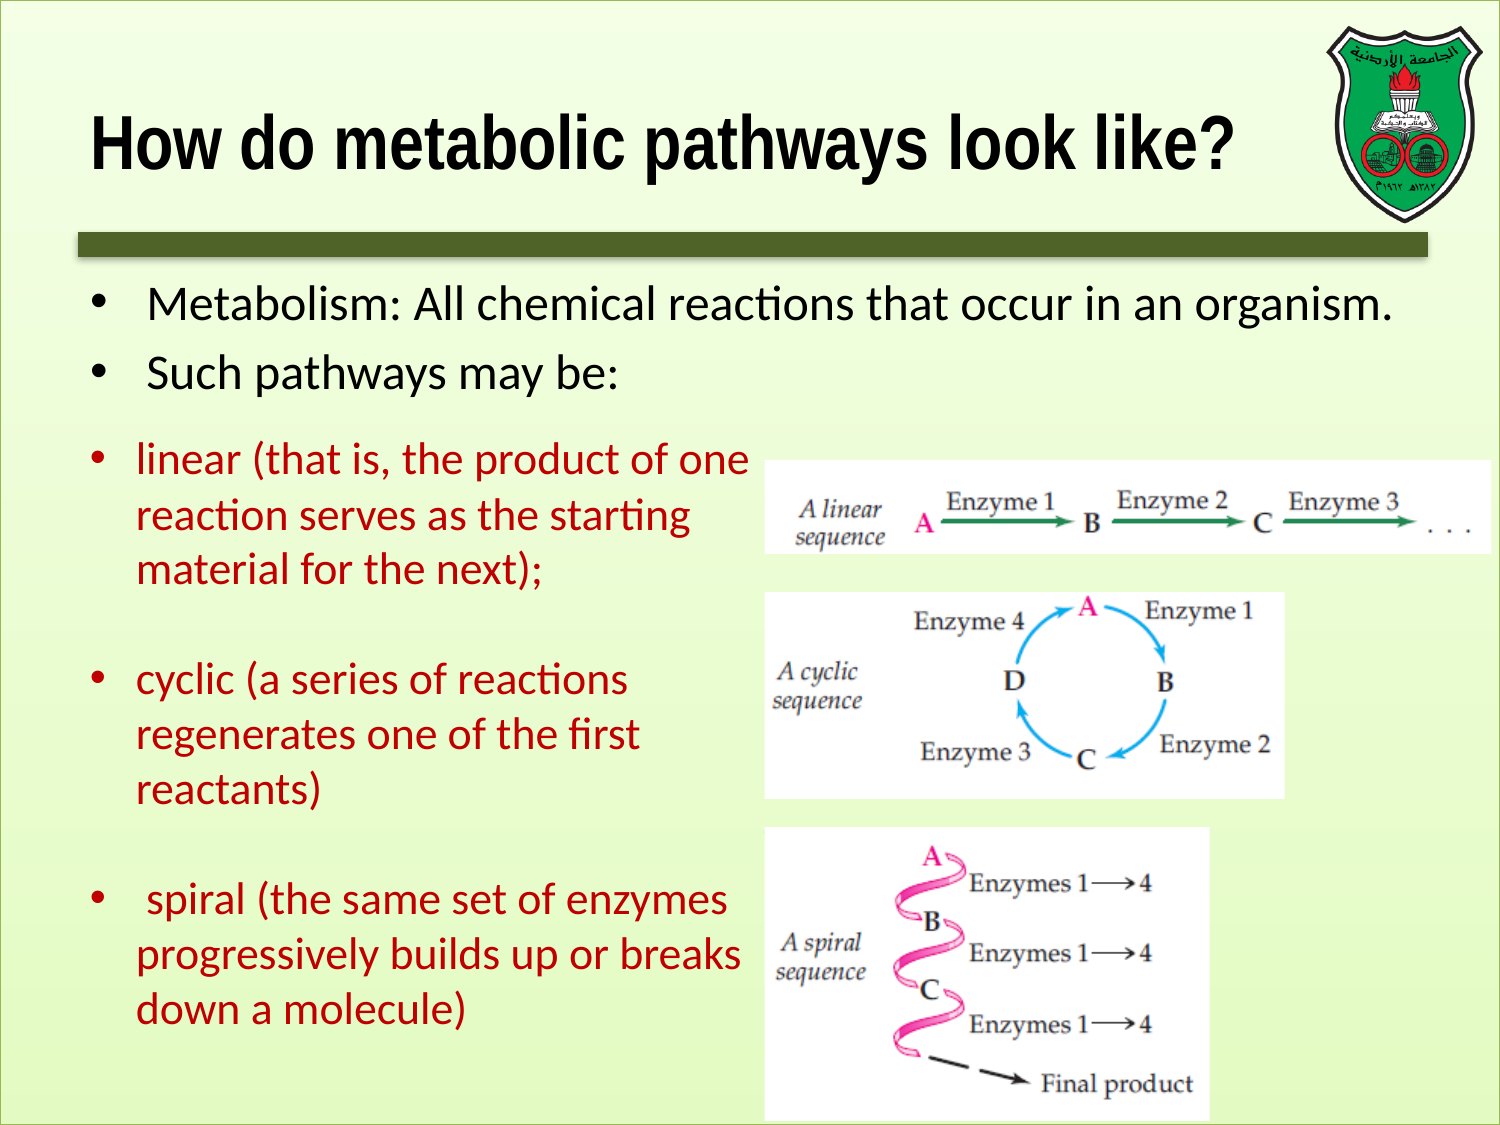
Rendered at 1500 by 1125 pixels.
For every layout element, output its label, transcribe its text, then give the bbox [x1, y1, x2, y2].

title How do metabolic pathways look like? [75, 45, 1313, 233]
picture [764, 592, 1285, 799]
picture [764, 459, 1492, 555]
list Metabolism: All chemical reactions that occur in an organism. Such pathways may be: [75, 262, 1425, 458]
picture [764, 827, 1210, 1121]
picture [1325, 24, 1483, 225]
list Metabolism: All chemical reactions that occur in an organism. Such pathways may be: [825, 562, 1425, 1005]
text_box linear (that is, the product of one reaction serves as the starting material for the next); cyclic (a series of reactions regenerates one of the first reactants) spiral (the same set of enzymes progressively builds up or breaks down a molecule) [74, 421, 825, 1042]
